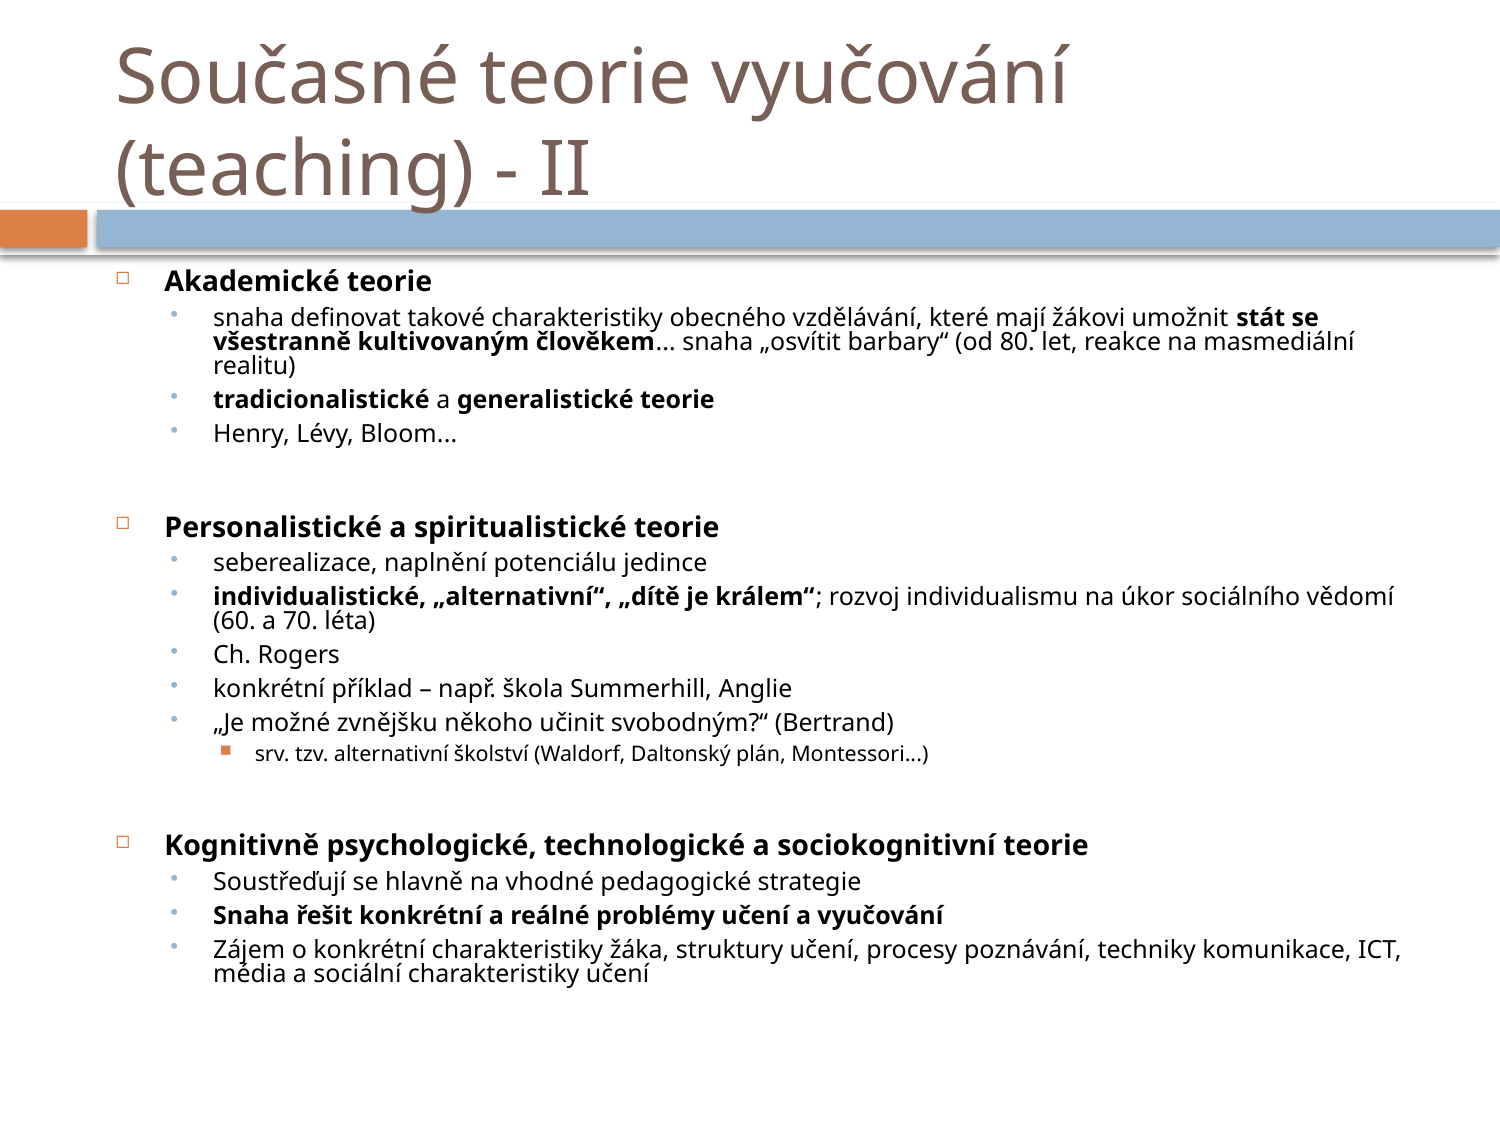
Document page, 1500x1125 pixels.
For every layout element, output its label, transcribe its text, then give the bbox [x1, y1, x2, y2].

title Současné teorie vyučování (teaching) - II [100, 37, 1438, 200]
list Akademické teorie snaha definovat takové charakteristiky obecného vzdělávání, které mají žákovi umožnit stát se všestranně kultivovaným člověkem... snaha „osvítit barbary“ (od 80. let, reakce na masmediální realitu) tradicionalistické a generalistické teorie Henry, Lévy, Bloom... Personalistické a spiritualistické teorie seberealizace, naplnění potenciálu jedince individualistické, „alternativní“, „dítě je králem“; rozvoj individualismu na úkor sociálního vědomí (60. a 70. léta) Ch. Rogers konkrétní příklad – např. škola Summerhill, Anglie „Je možné zvnějšku někoho učinit svobodným?“ (Bertrand) srv. tzv. alternativní školství (Waldorf, Daltonský plán, Montessori...) Kognitivně psychologické, technologické a sociokognitivní teorie Soustřeďují se hlavně na vhodné pedagogické strategie Snaha řešit konkrétní a reálné problémy učení a vyučování Zájem o konkrétní charakteristiky žáka, struktury učení, procesy poznávání, techniky komunikace, ICT, média a sociální charakteristiky učení [100, 262, 1438, 1000]
